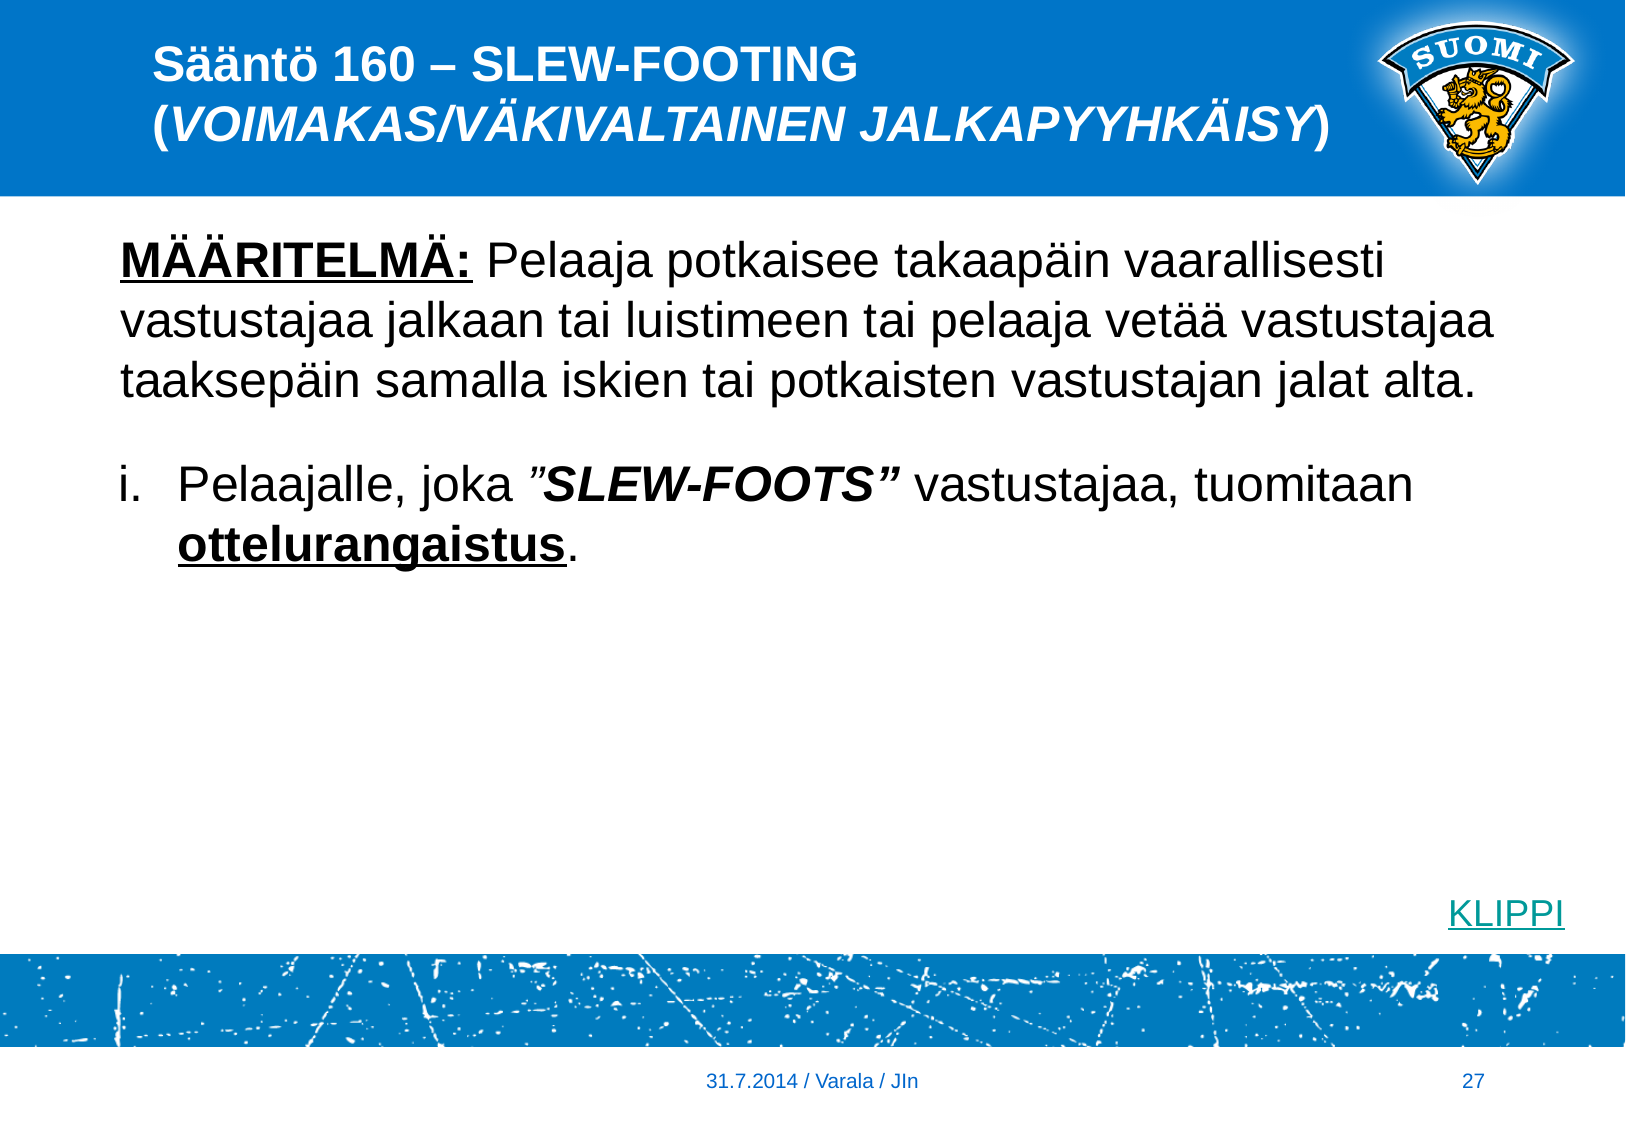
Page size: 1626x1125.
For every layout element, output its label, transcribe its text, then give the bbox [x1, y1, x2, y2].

text_box KLIPPI [1433, 881, 1623, 942]
footer 31.7.2014 / Varala / JIn [562, 1060, 1063, 1106]
picture [0, 954, 1626, 1047]
list MÄÄRITELMÄ: Pelaaja potkaisee takaapäin vaarallisesti vastustajaa jalkaan tai luistimeen tai pelaaja vetää vastustajaa taaksepäin samalla iskien tai potkaisten vastustajan jalat alta. [105, 219, 1547, 402]
picture [1377, 21, 1575, 185]
list Pelaajalle, joka ”SLEW-FOOTS” vastustajaa, tuomitaan ottelurangaistus. [103, 443, 1542, 681]
slide_number 27 [1162, 1060, 1500, 1106]
title Sääntö 160 – SLEW-FOOTING (voimakas/väkivaltainen jalkapyyhkäisy) [137, 45, 1545, 138]
